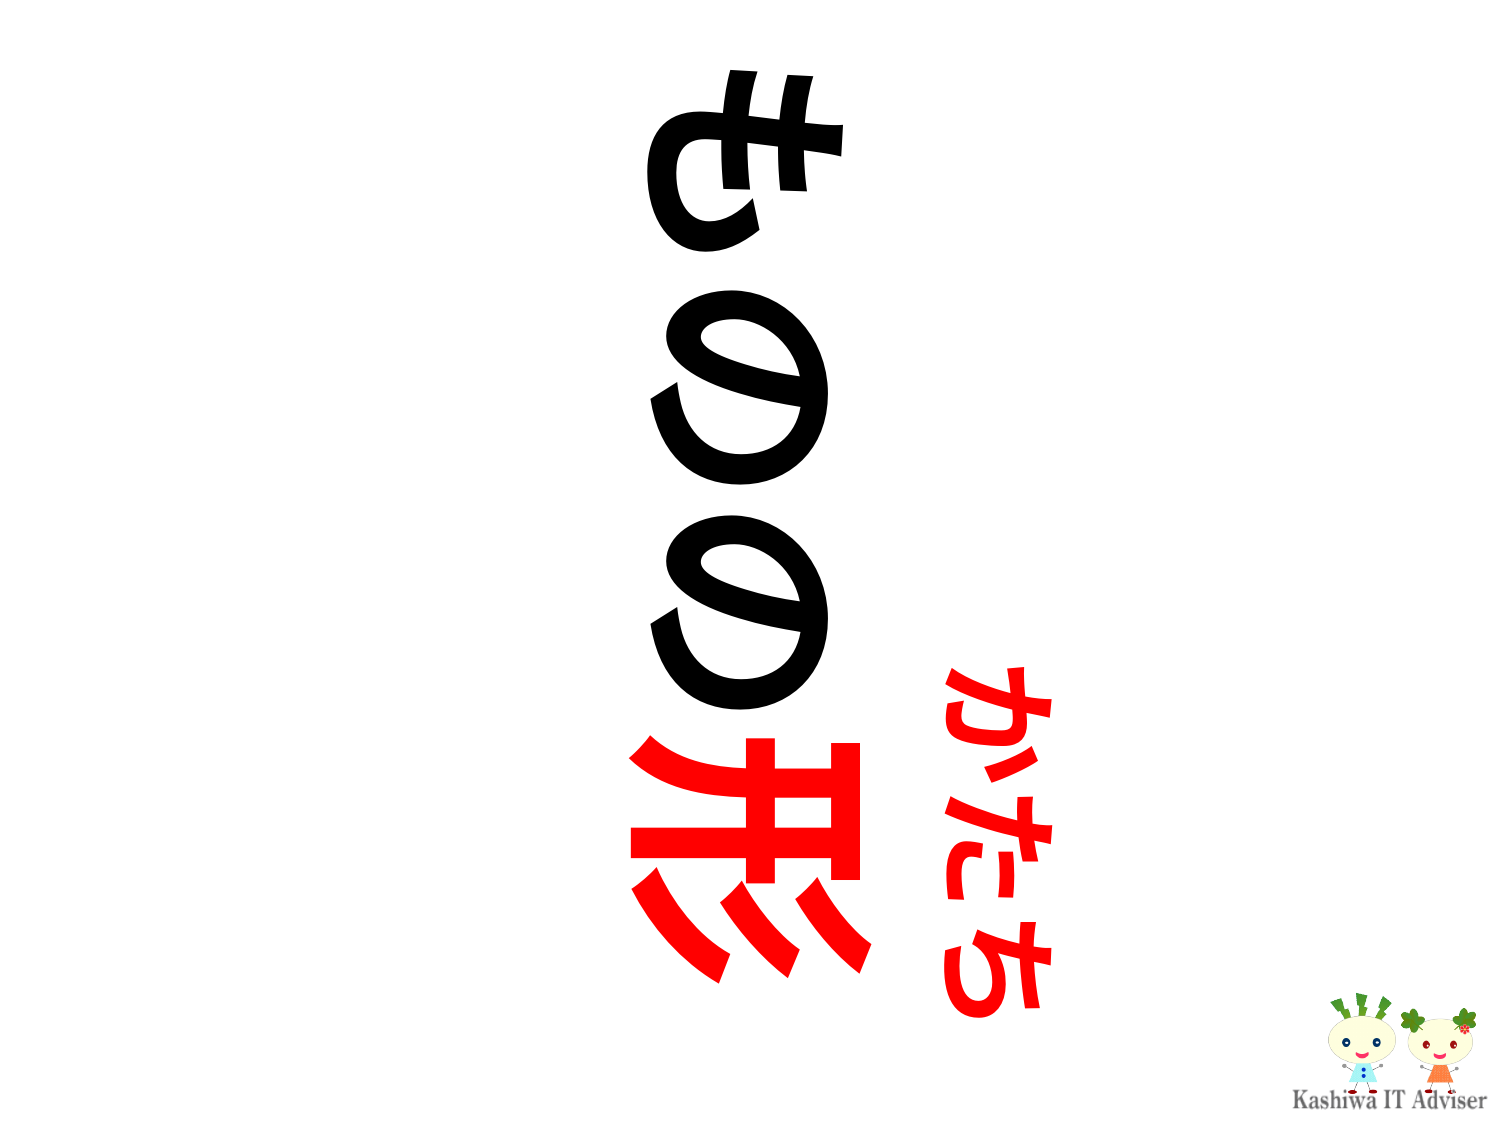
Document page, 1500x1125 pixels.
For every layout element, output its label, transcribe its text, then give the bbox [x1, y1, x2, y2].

text_box かたち [902, 645, 1085, 1059]
picture [1292, 992, 1488, 1110]
text_box 形 [577, 716, 902, 1024]
text_box ものの [613, 51, 887, 716]
